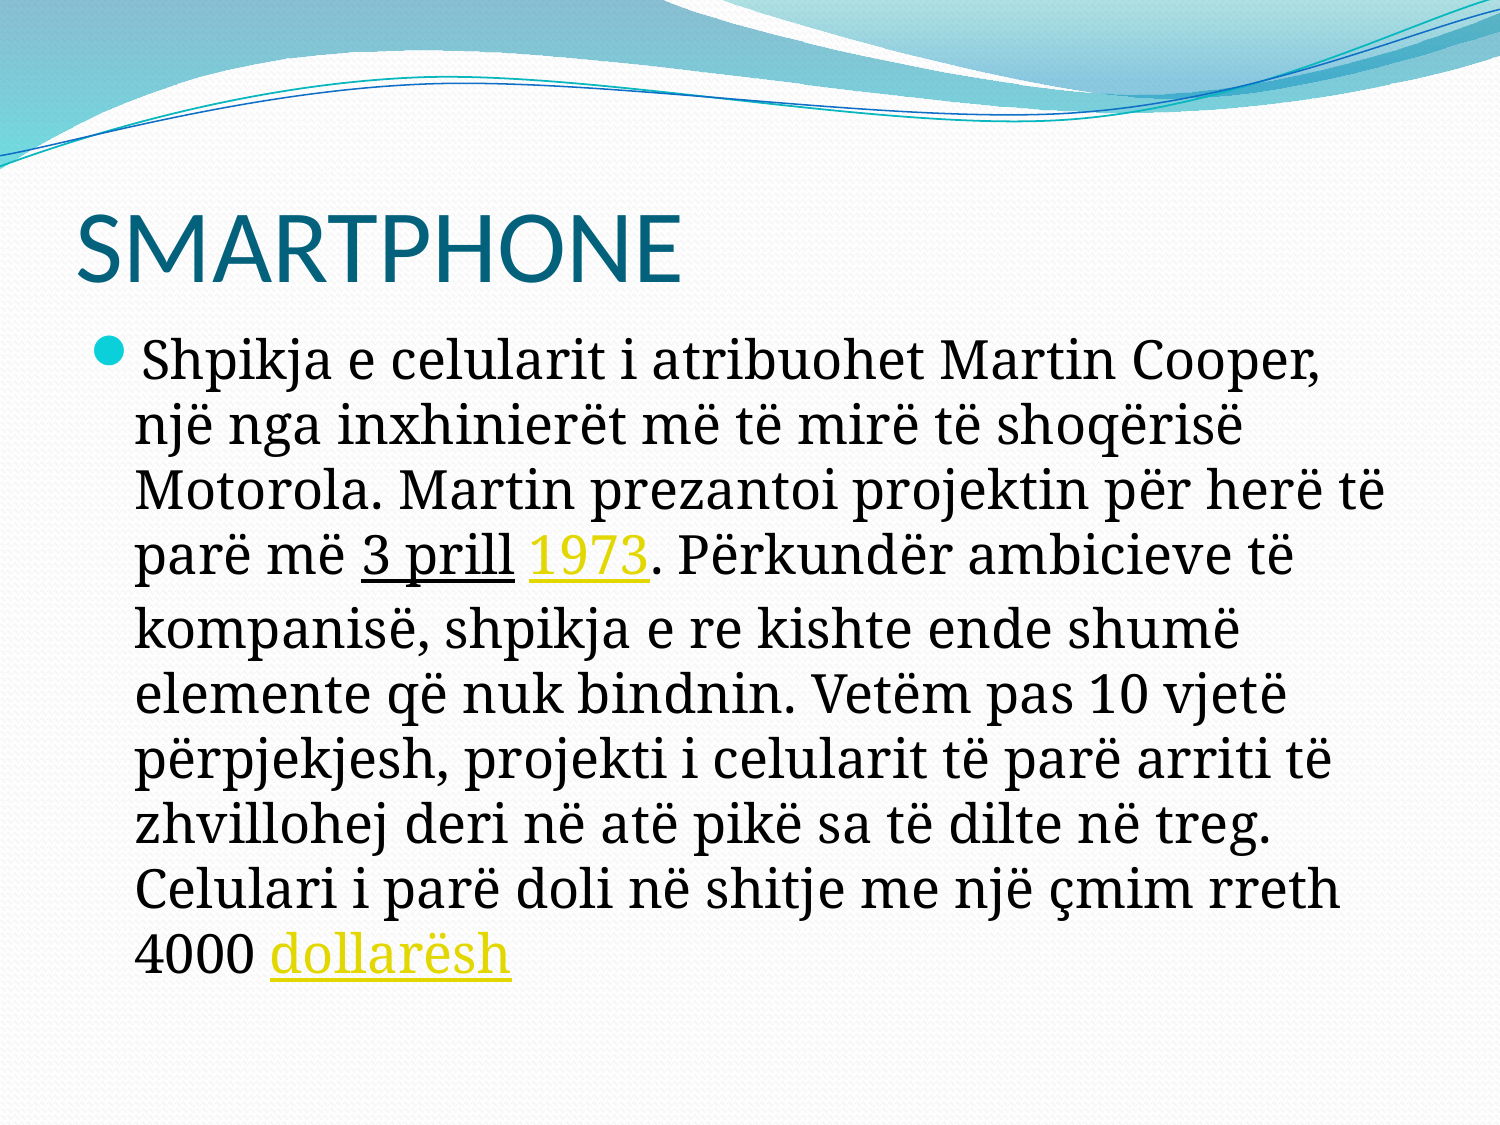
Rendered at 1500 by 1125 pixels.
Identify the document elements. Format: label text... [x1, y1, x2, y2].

title SMARTPHONE [75, 115, 1425, 303]
list Shpikja e celularit i atribuohet Martin Cooper, një nga inxhinierët më të mirë të shoqërisë Motorola. Martin prezantoi projektin për herë të parë më 3 prill 1973. Përkundër ambicieve të kompanisë, shpikja e re kishte ende shumë elemente që nuk bindnin. Vetëm pas 10 vjetë përpjekjesh, projekti i celularit të parë arriti të zhvillohej deri në atë pikë sa të dilte në treg. Celulari i parë doli në shitje me një çmim rreth 4000 dollarësh [75, 317, 1425, 1038]
